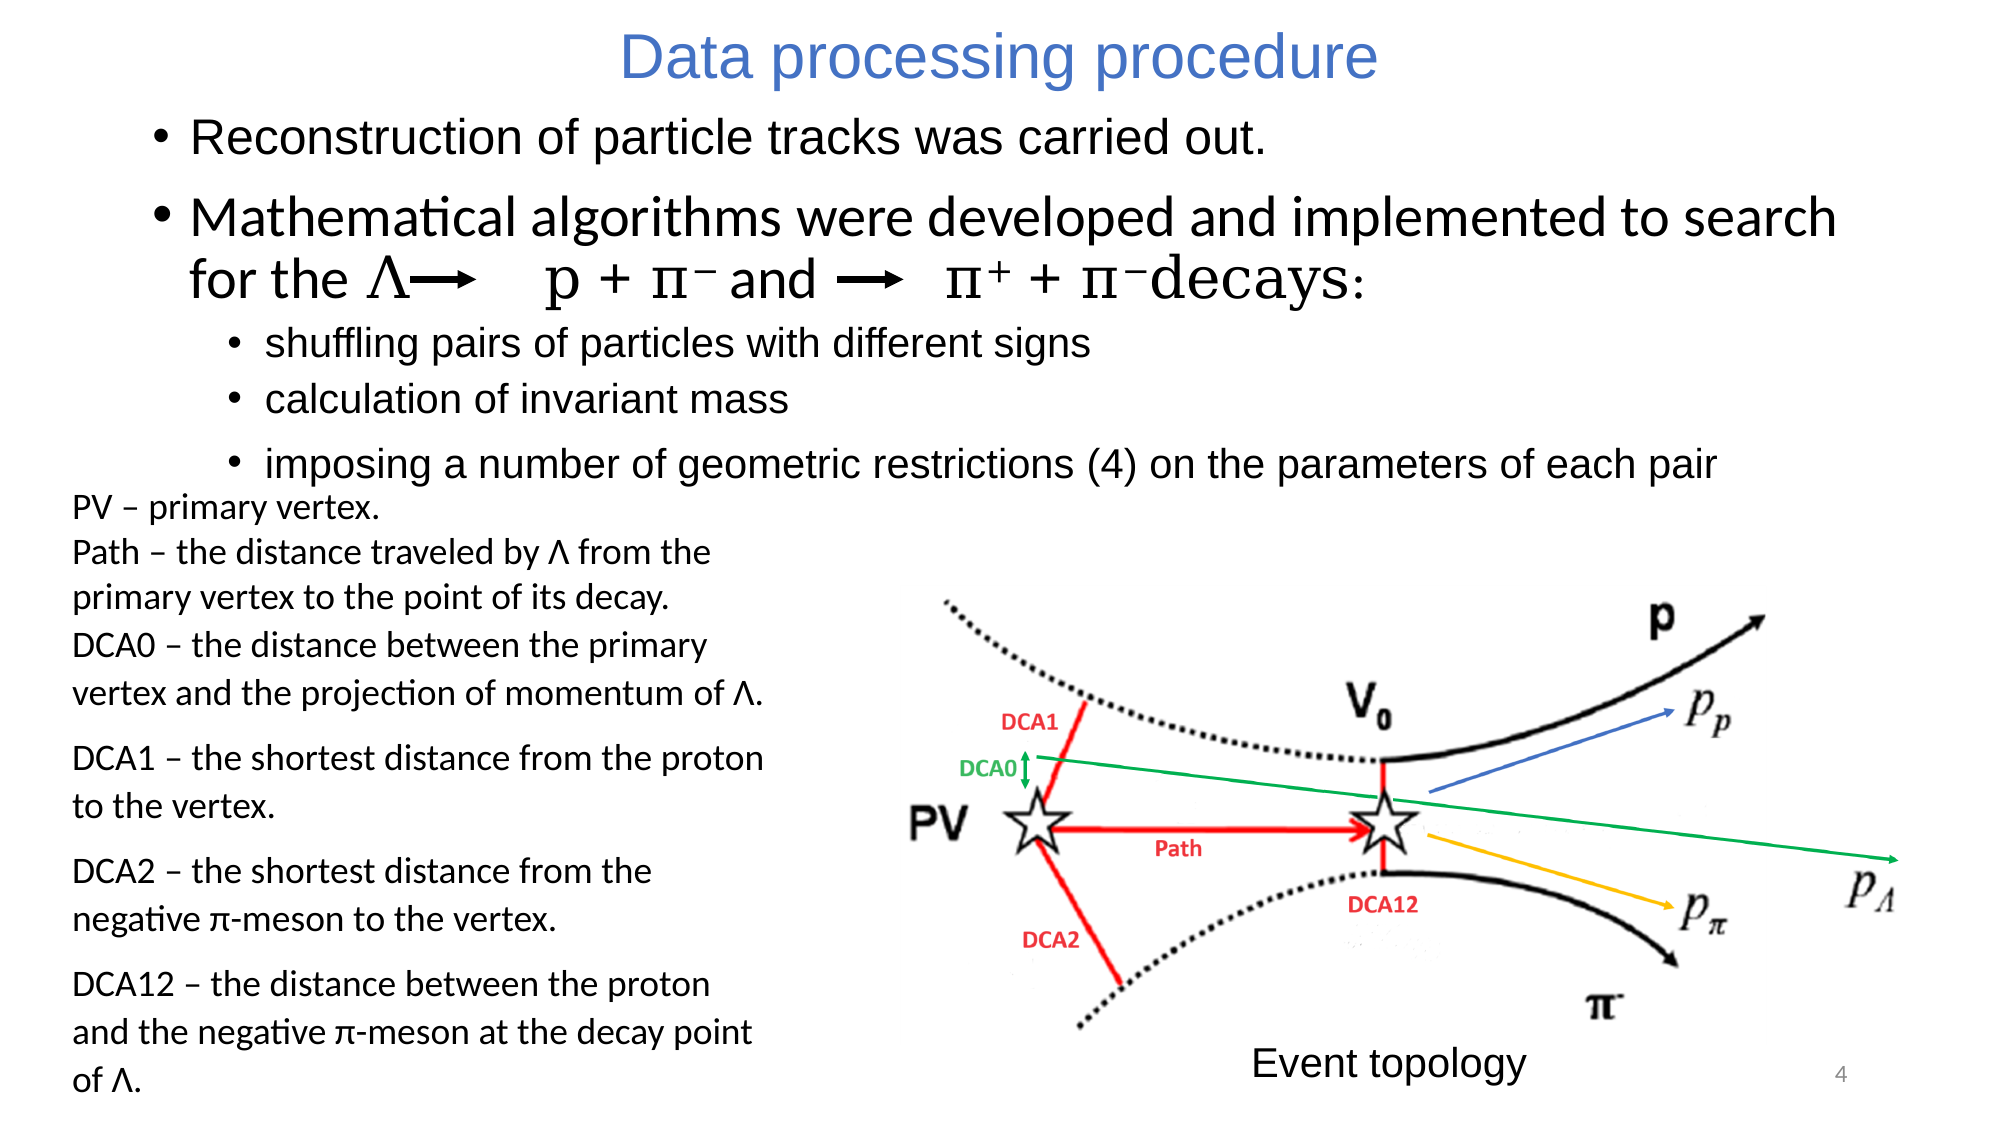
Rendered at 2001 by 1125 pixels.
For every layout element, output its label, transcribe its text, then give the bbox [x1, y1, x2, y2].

slide_number 4 [1412, 1045, 1863, 1103]
text_box Event topology [1236, 1045, 1543, 1094]
title Data processing procedure [137, 0, 1863, 100]
picture [870, 494, 1909, 1045]
text_box PV – primary vertex. Path – the distance traveled by Λ from the primary vertex to the point of its decay. DCA0 – the distance between the primary vertex and the projection of momentum of Λ. DCA1 – the shortest distance from the proton to the vertex. DCA2 – the shortest distance from the negative π-meson to the vertex. DCA12 – the distance between the proton and the negative π-meson at the decay point of Λ. [57, 474, 792, 1125]
